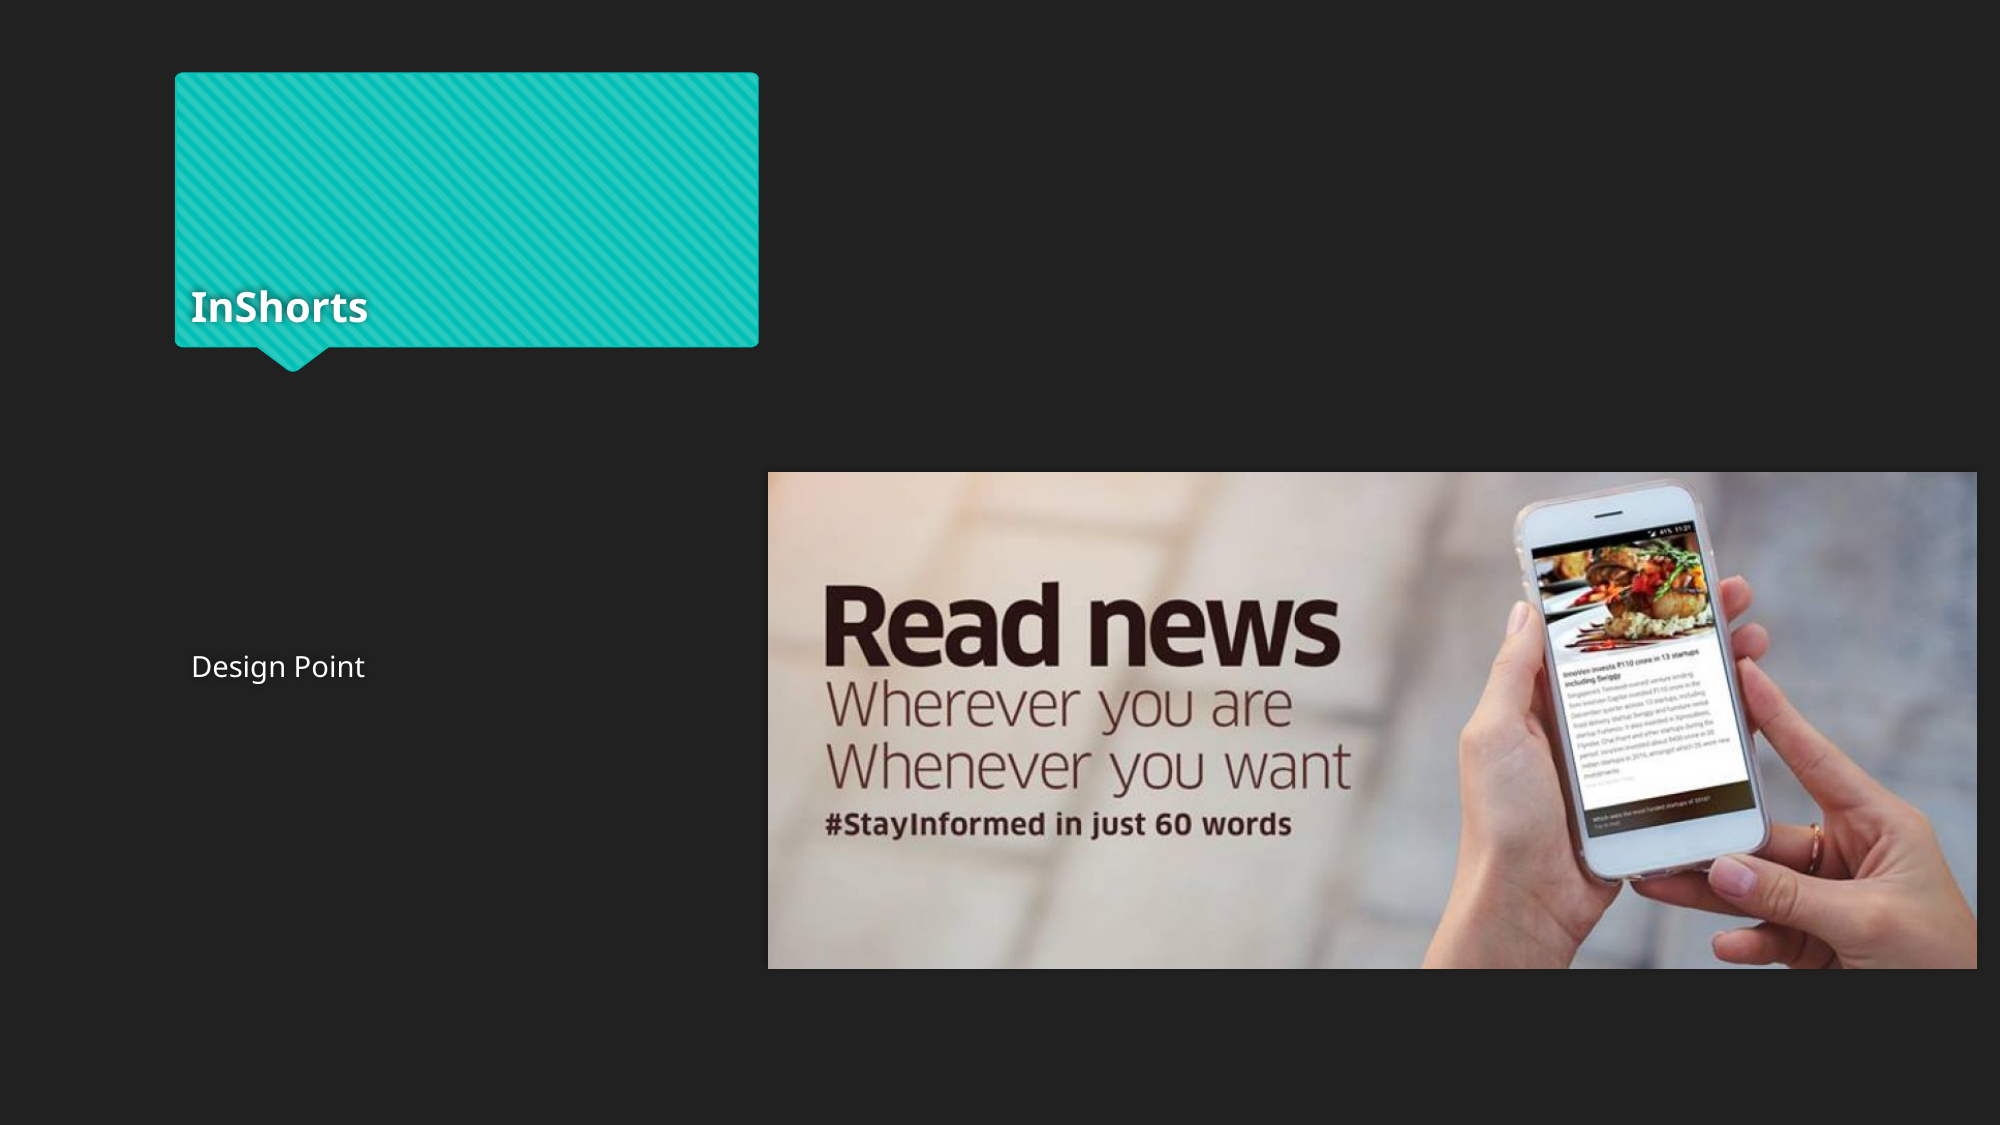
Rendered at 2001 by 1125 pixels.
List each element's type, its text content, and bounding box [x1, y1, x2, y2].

title InShorts [176, 73, 758, 339]
list Design Point [176, 370, 758, 962]
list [768, 472, 1977, 969]
